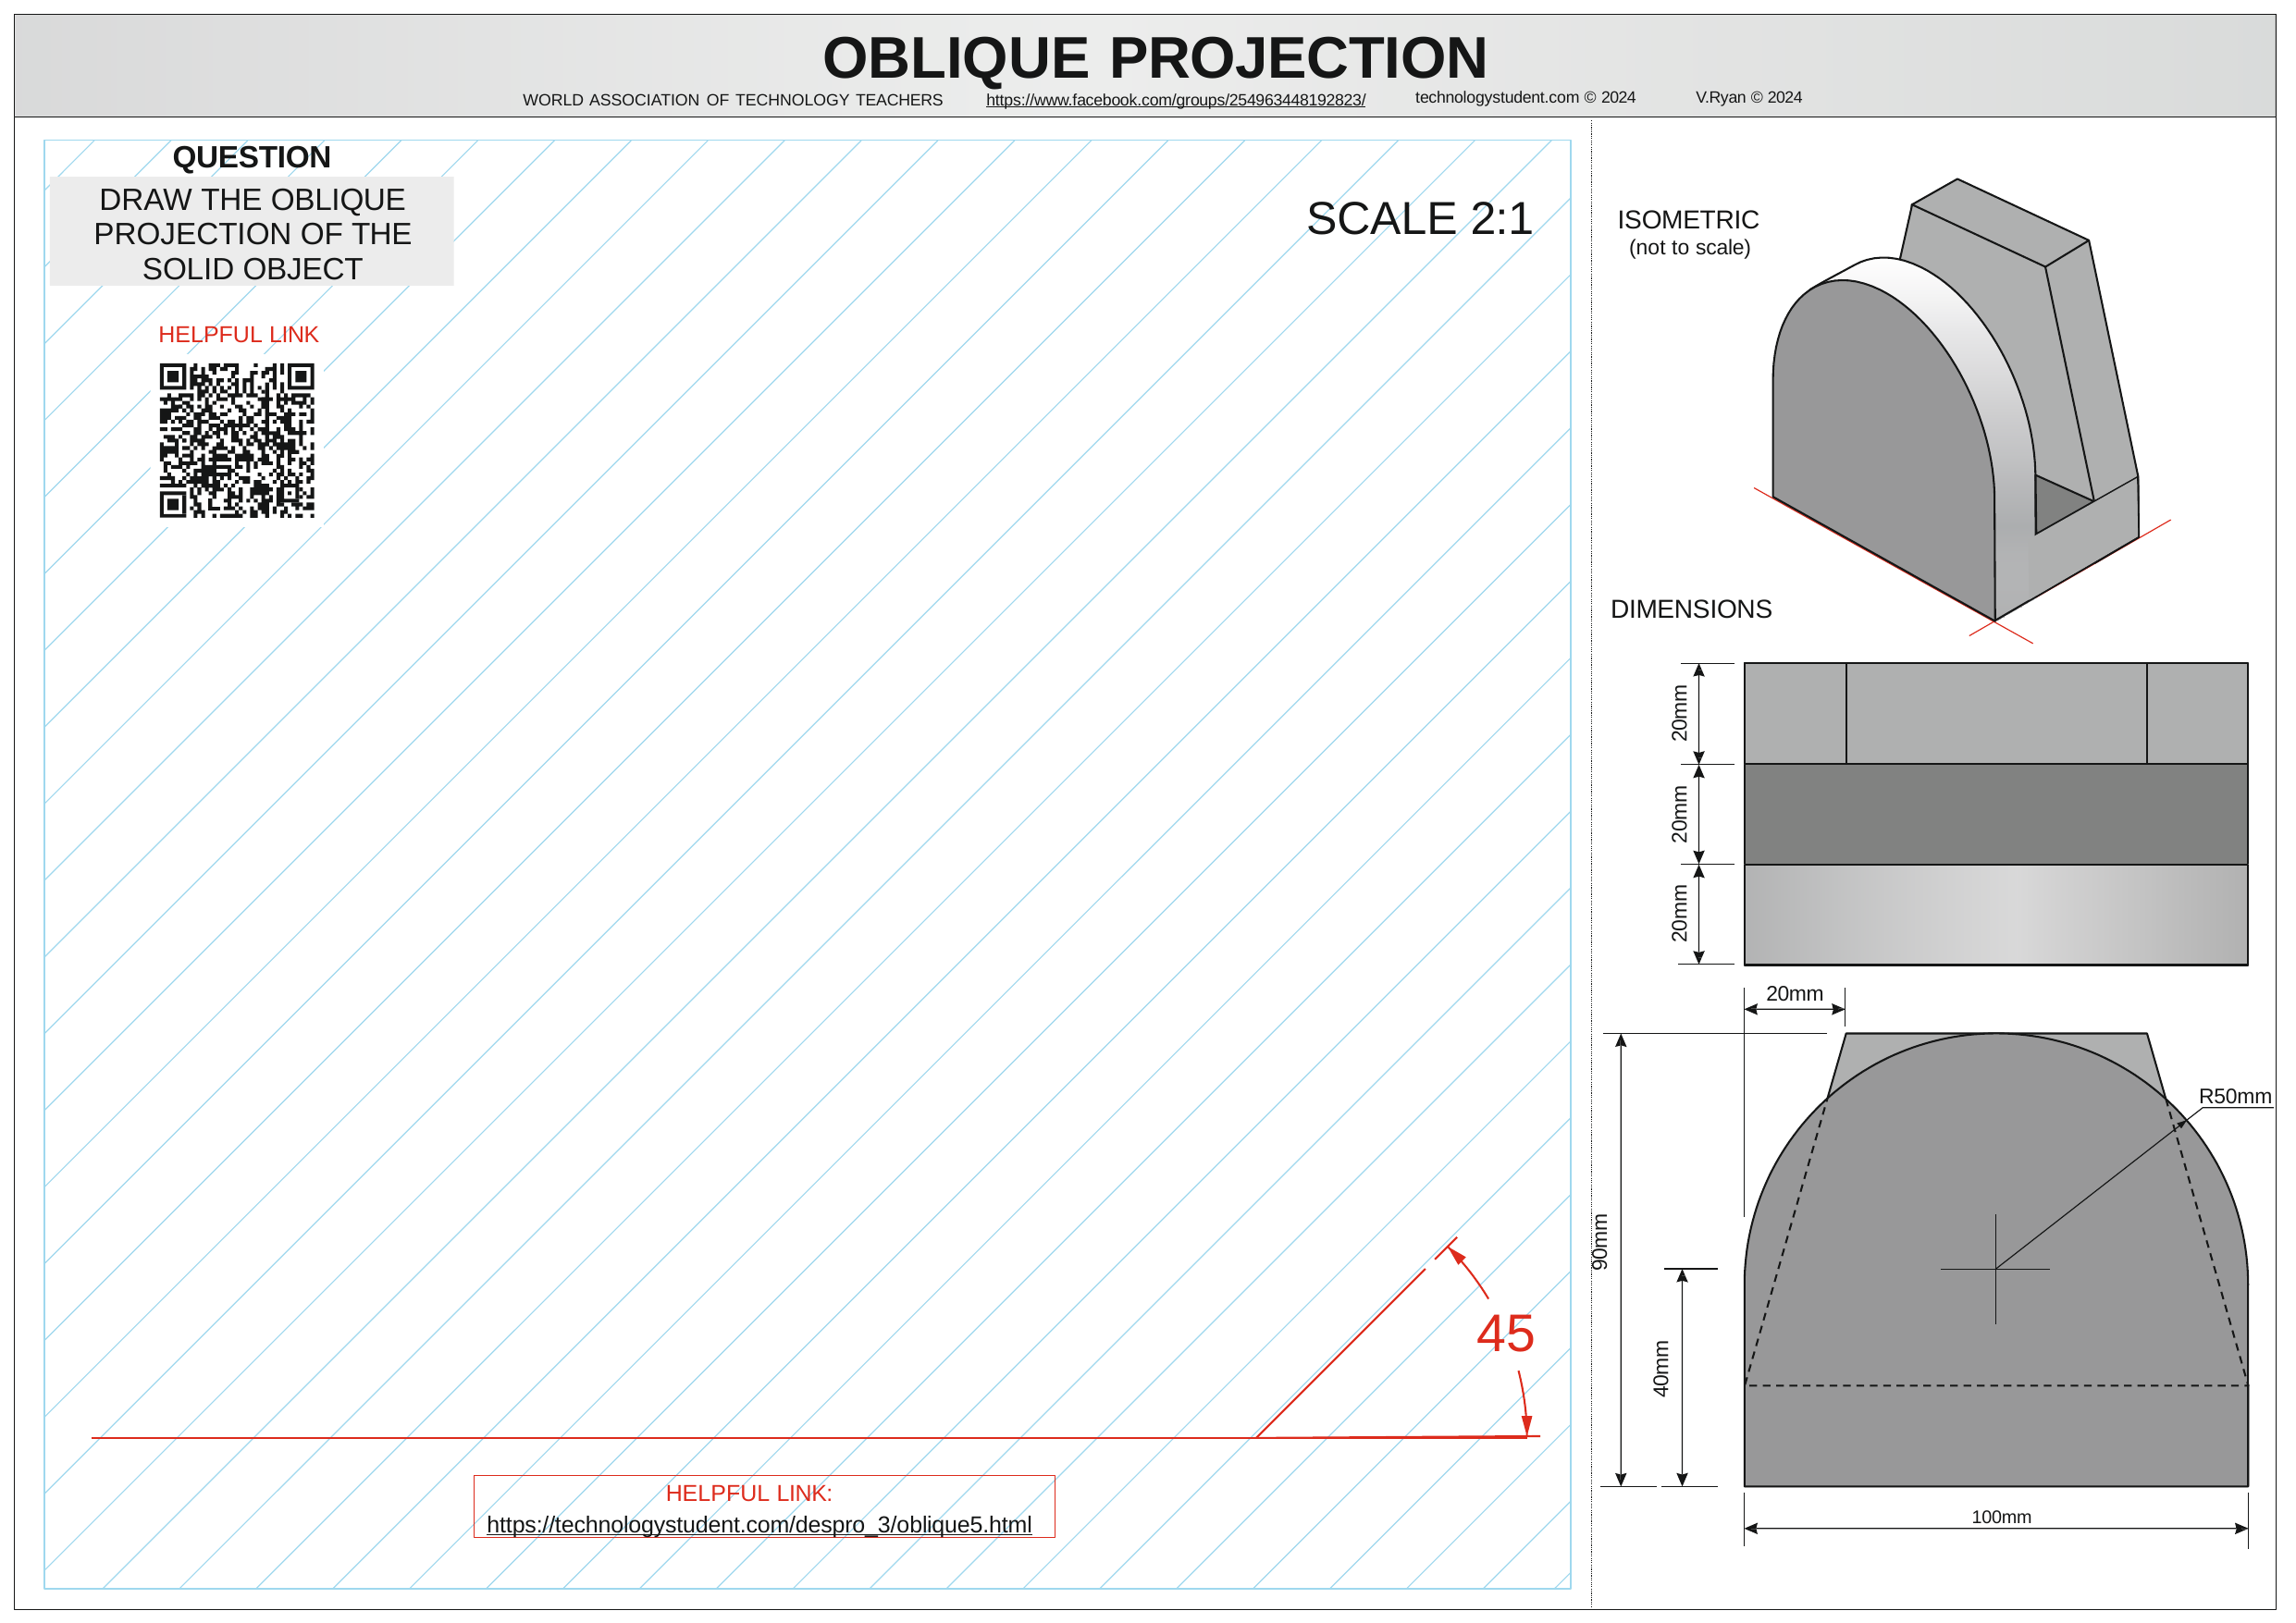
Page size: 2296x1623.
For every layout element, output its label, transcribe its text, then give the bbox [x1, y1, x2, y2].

text_box 90mm [1586, 1210, 1595, 1273]
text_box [90, 1236, 1542, 1440]
text_box DIMENSIONS [1608, 590, 1675, 624]
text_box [1680, 178, 2172, 766]
title OBLIQUE PROJECTION [821, 16, 1500, 140]
text_box HELPFUL LINK [156, 317, 322, 348]
text_box HELPFUL LINK: https://technologystudent.com/despro_3/oblique5.html [474, 1475, 1055, 1538]
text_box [1677, 869, 1736, 965]
text_box R50mm [2253, 1080, 2276, 1109]
text_box [43, 140, 1572, 1590]
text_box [1743, 1492, 2250, 1551]
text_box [1599, 1032, 1829, 1488]
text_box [2191, 1032, 2250, 1488]
picture [15, 15, 2276, 117]
text_box ISOMETRIC (not to scale) [1615, 201, 1675, 260]
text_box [150, 353, 325, 528]
text_box DRAW THE OBLIQUE PROJECTION OF THE SOLID OBJECT [49, 177, 454, 286]
text_box 20mm [1764, 977, 1828, 985]
text_box 20mm [1665, 881, 1673, 945]
text_box 20mm [1665, 680, 1675, 744]
text_box [2253, 1109, 2272, 1120]
text_box WORLD ASSOCIATION OF TECHNOLOGY TEACHERS https://www.facebook.com/groups/254963448192823/ [521, 87, 1374, 109]
text_box technologystudent.com © 2024 [1413, 84, 1642, 106]
text_box SCALE 2:1 [1304, 186, 1537, 244]
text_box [1660, 987, 2188, 1488]
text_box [1680, 772, 1736, 865]
text_box V.Ryan © 2024 [1694, 84, 1807, 106]
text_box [1743, 661, 2250, 967]
text_box 20mm [1665, 781, 1675, 846]
text_box QUESTION [170, 134, 336, 174]
